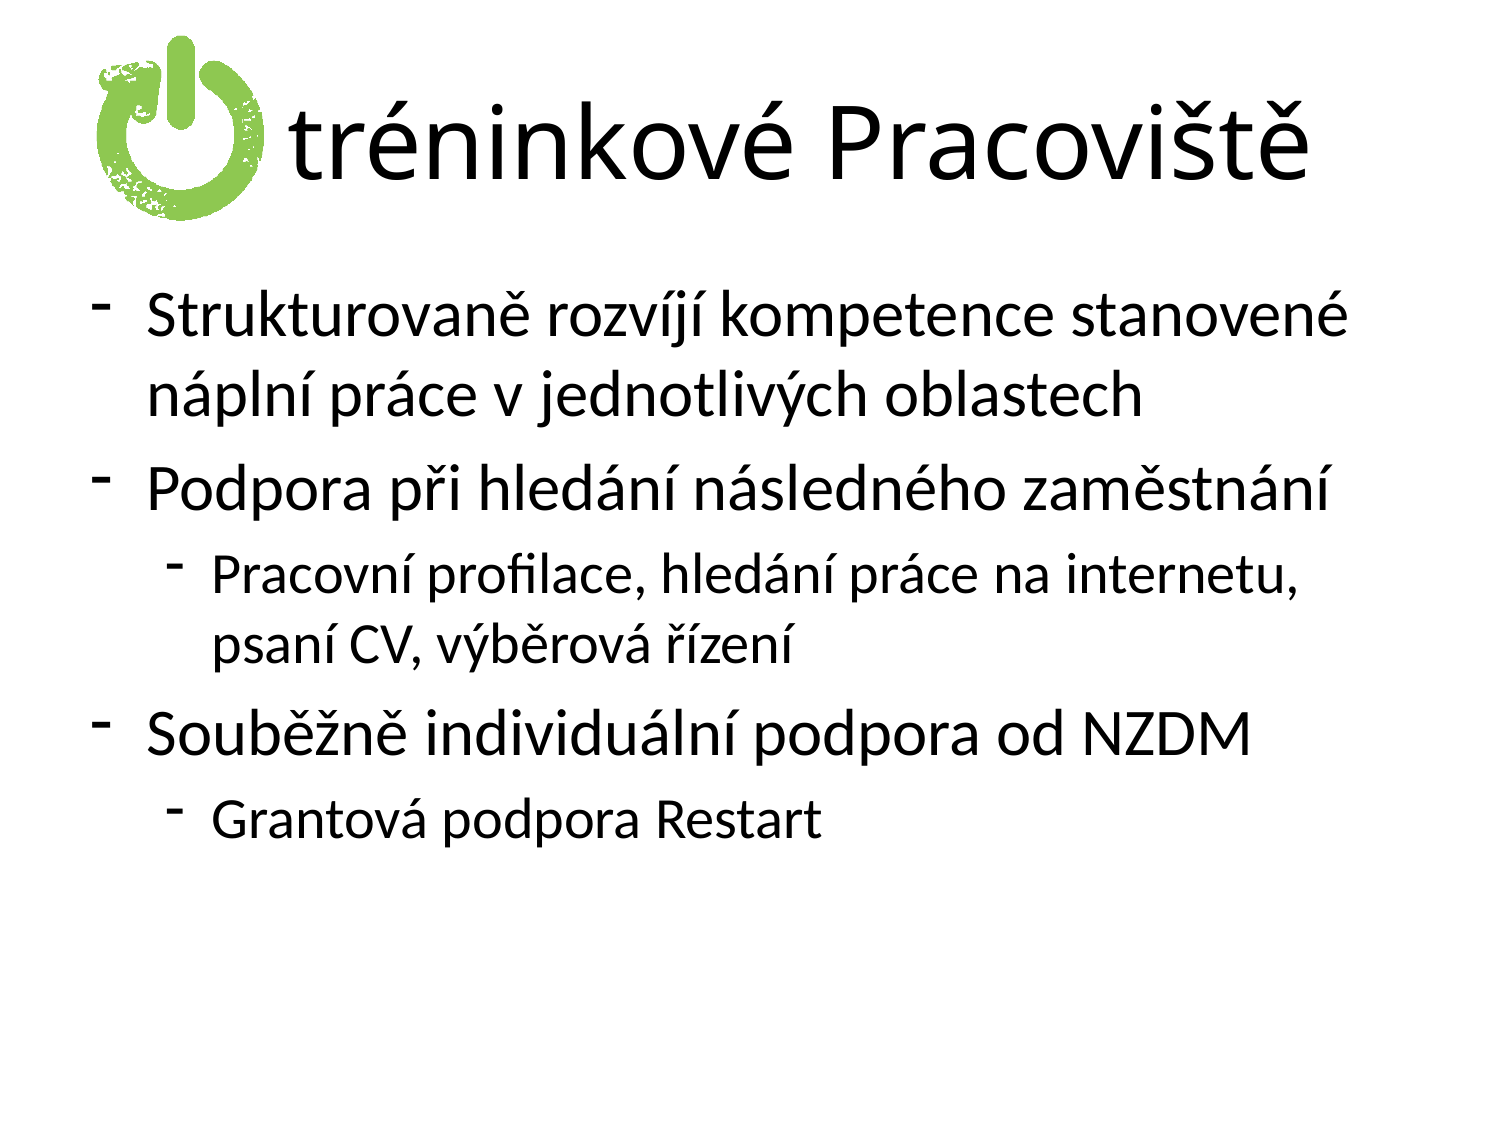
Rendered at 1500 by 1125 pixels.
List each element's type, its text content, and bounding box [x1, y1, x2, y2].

list Strukturovaně rozvíjí kompetence stanovené náplní práce v jednotlivých oblastech Podpora při hledání následného zaměstnání Pracovní profilace, hledání práce na internetu, psaní CV, výběrová řízení Souběžně individuální podpora od NZDM Grantová podpora Restart [75, 262, 1425, 1005]
title tréninkové Pracoviště [282, 45, 1425, 233]
picture [76, 30, 278, 232]
